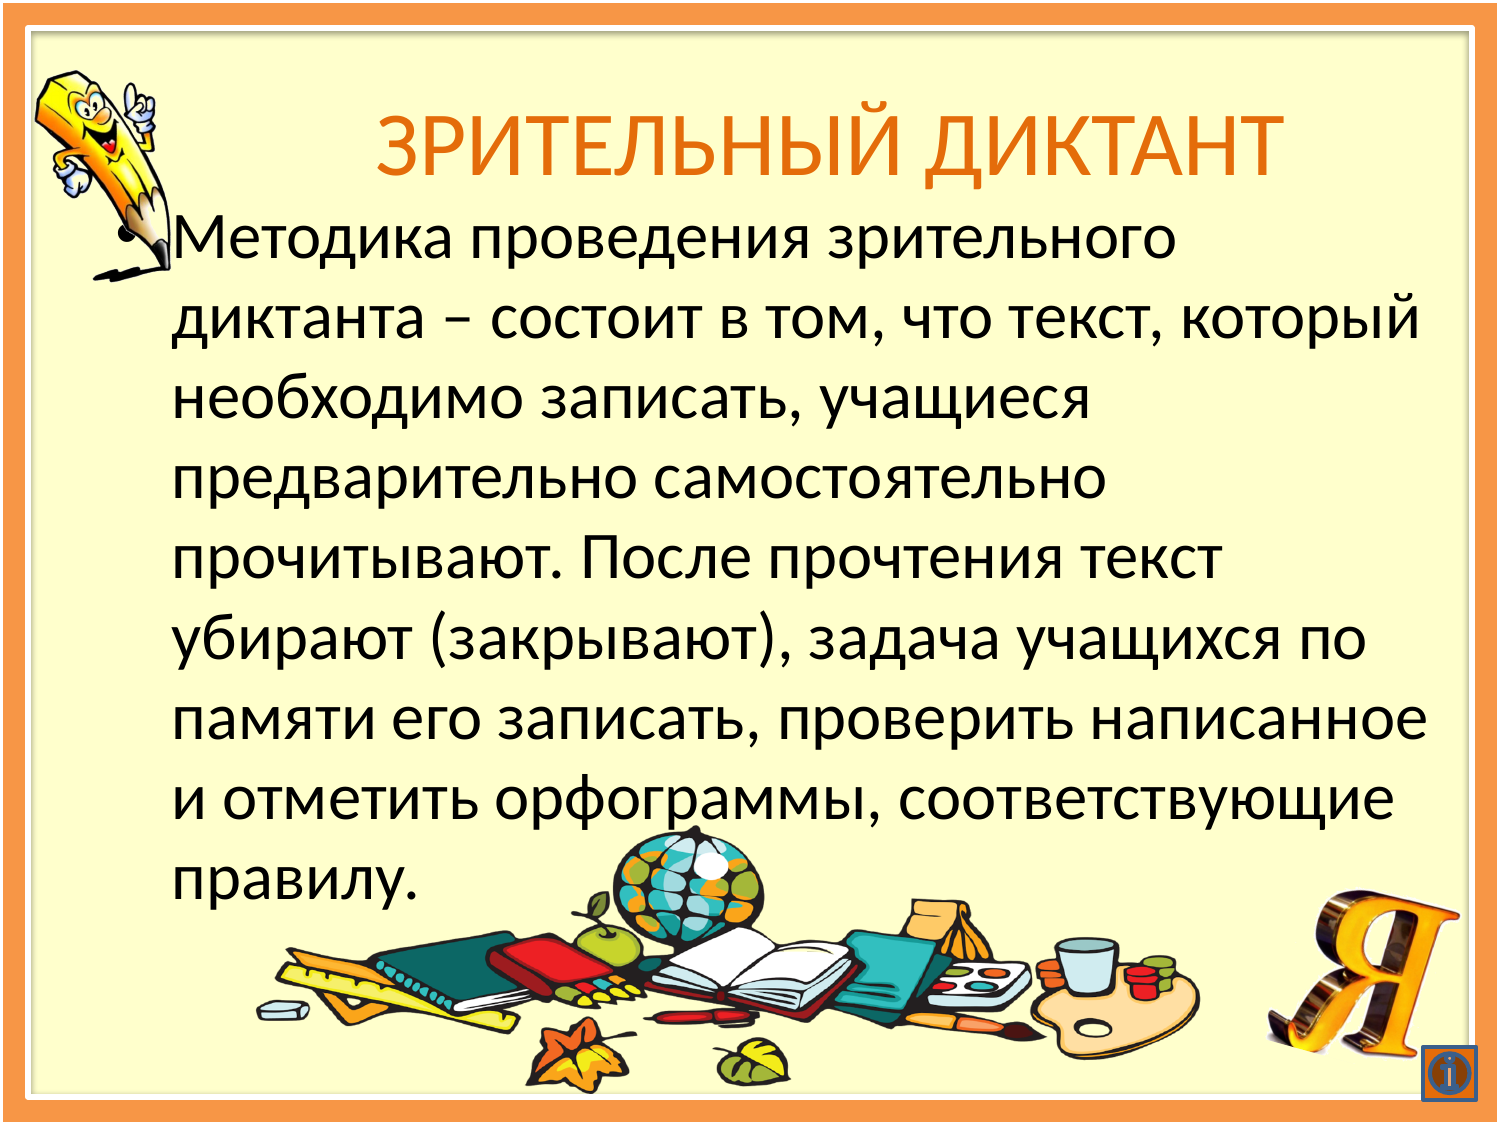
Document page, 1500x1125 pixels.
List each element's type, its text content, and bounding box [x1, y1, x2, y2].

title ЗРИТЕЛЬНЫЙ ДИКТАНТ [257, 45, 1425, 184]
text_box [0, 0, 1500, 1125]
picture [1, 24, 229, 310]
text_box [1421, 1045, 1478, 1102]
picture [1261, 865, 1464, 1081]
list Методика проведения зрительного диктанта – состоит в том, что текст, который необходимо записать, учащиеся предварительно самостоятельно прочитывают. После прочтения текст убирают (закрывают), задача учащихся по памяти его записать, проверить написанное и отметить орфограммы, соответствующие правилу. [100, 184, 1451, 929]
picture [253, 822, 1211, 1095]
